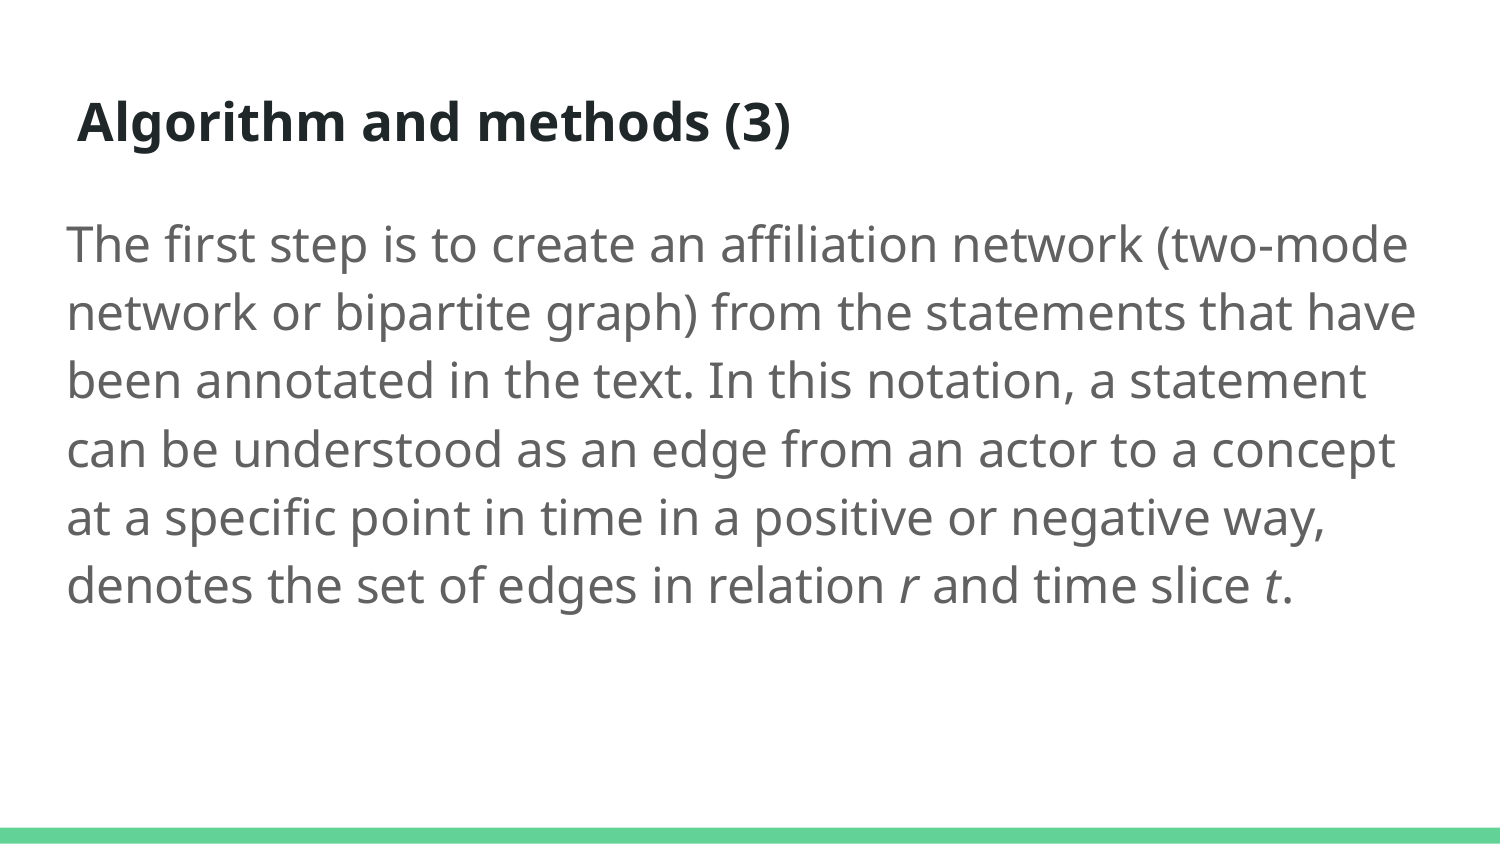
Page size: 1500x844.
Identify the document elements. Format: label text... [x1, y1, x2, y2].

title Algorithm and methods (3) [51, 72, 1449, 167]
list The first step is to create an affiliation network (two-mode network or bipartite graph) from the statements that have been annotated in the text. In this notation, a statement can be understood as an edge from an actor to a concept at a specific point in time in a positive or negative way, denotes the set of edges in relation r and time slice t. [51, 189, 1449, 750]
